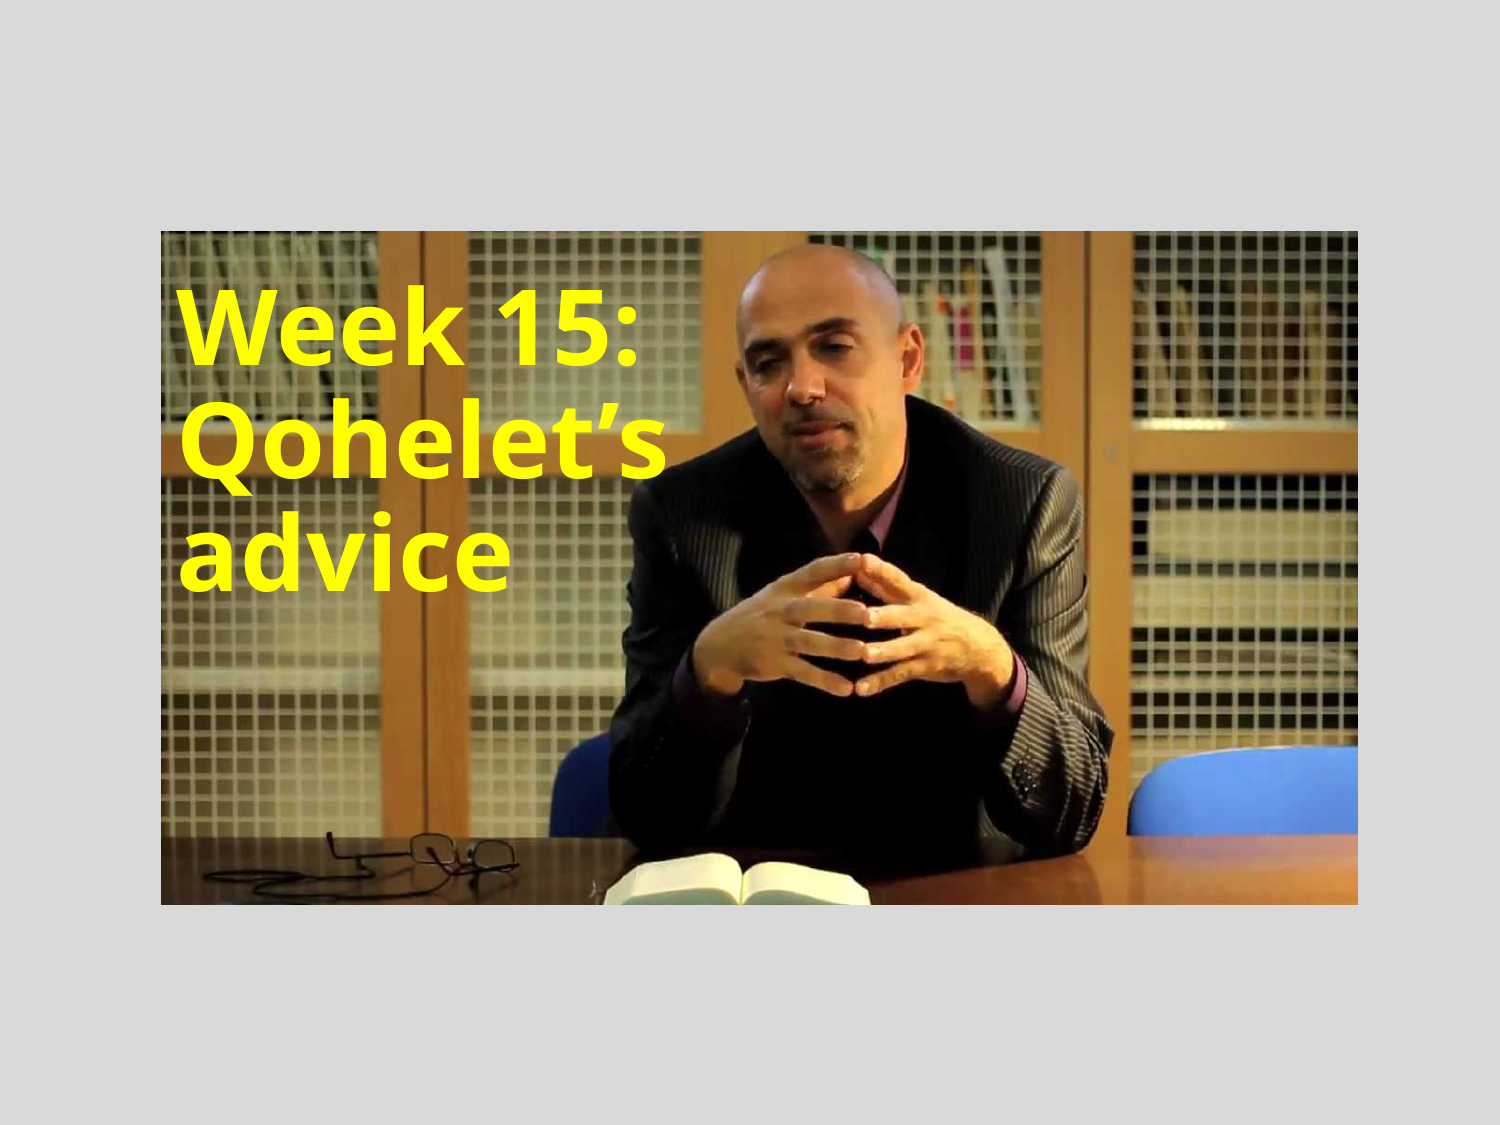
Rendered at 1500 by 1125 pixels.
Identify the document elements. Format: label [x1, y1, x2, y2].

picture [161, 231, 1358, 905]
